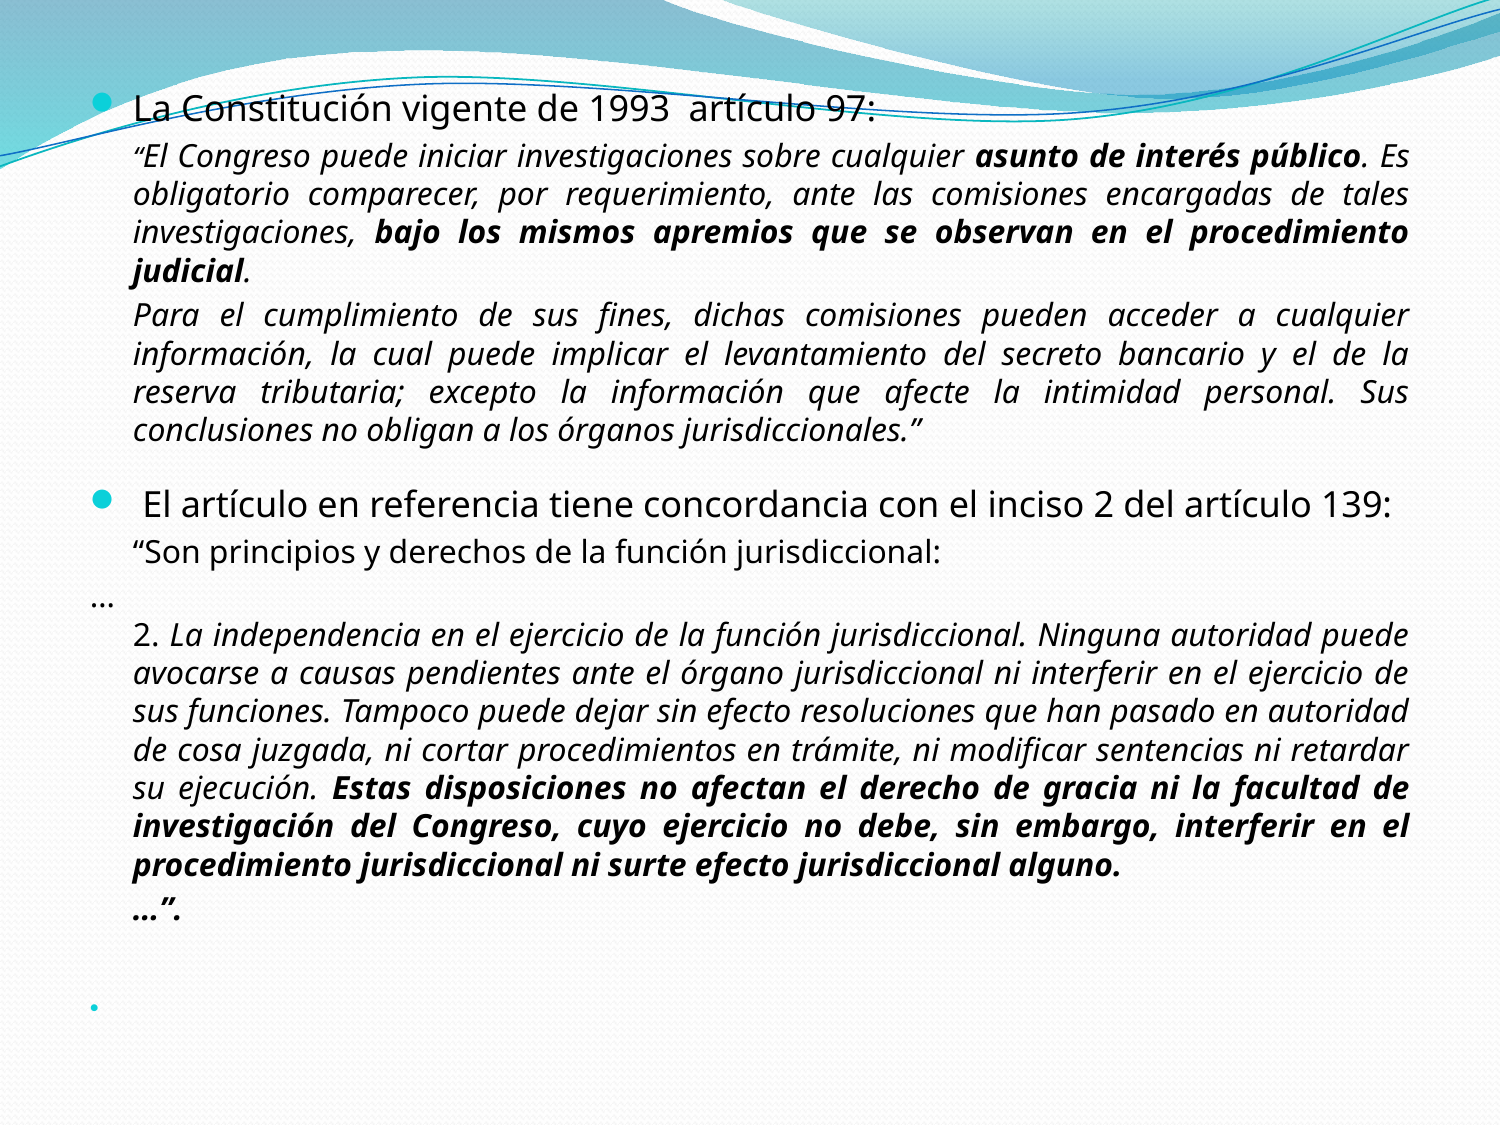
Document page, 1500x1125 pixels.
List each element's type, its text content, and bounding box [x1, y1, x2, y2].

list La Constitución vigente de 1993 artículo 97: “El Congreso puede iniciar investigaciones sobre cualquier asunto de interés público. Es obligatorio comparecer, por requerimiento, ante las comisiones encargadas de tales investigaciones, bajo los mismos apremios que se observan en el procedimiento judicial. Para el cumplimiento de sus fines, dichas comisiones pueden acceder a cualquier información, la cual puede implicar el levantamiento del secreto bancario y el de la reserva tributaria; excepto la información que afecte la intimidad personal. Sus conclusiones no obligan a los órganos jurisdiccionales.” El artículo en referencia tiene concordancia con el inciso 2 del artículo 139: “Son principios y derechos de la función jurisdiccional: … 2. La independencia en el ejercicio de la función jurisdiccional. Ninguna autoridad puede avocarse a causas pendientes ante el órgano jurisdiccional ni interferir en el ejercicio de sus funciones. Tampoco puede dejar sin efecto resoluciones que han pasado en autoridad de cosa juzgada, ni cortar procedimientos en trámite, ni modificar sentencias ni retardar su ejecución. Estas disposiciones no afectan el derecho de gracia ni la facultad de investigación del Congreso, cuyo ejercicio no debe, sin embargo, interferir en el procedimiento jurisdiccional ni surte efecto jurisdiccional alguno. …”. [75, 78, 1425, 1038]
